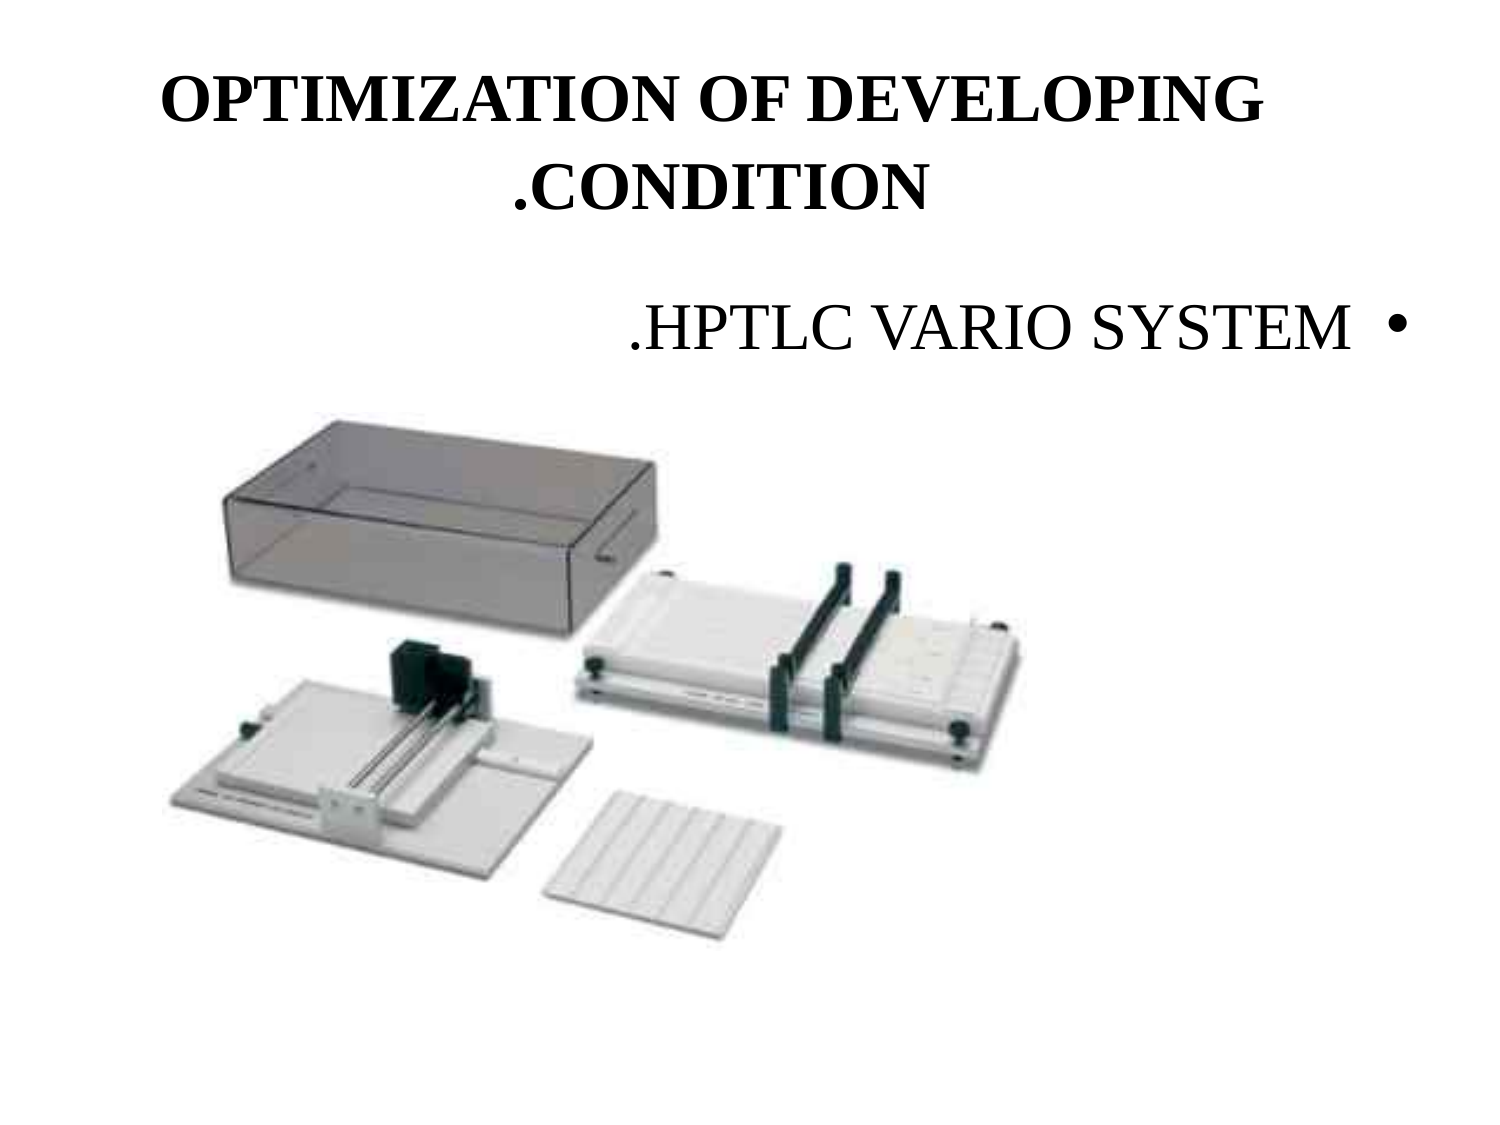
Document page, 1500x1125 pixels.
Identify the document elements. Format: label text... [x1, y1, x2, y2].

list HPTLC VARIO SYSTEM. [137, 275, 1425, 1005]
title OPTIMIZATION OF DEVELOPING CONDITION. [99, 45, 1325, 233]
picture [162, 412, 1027, 951]
